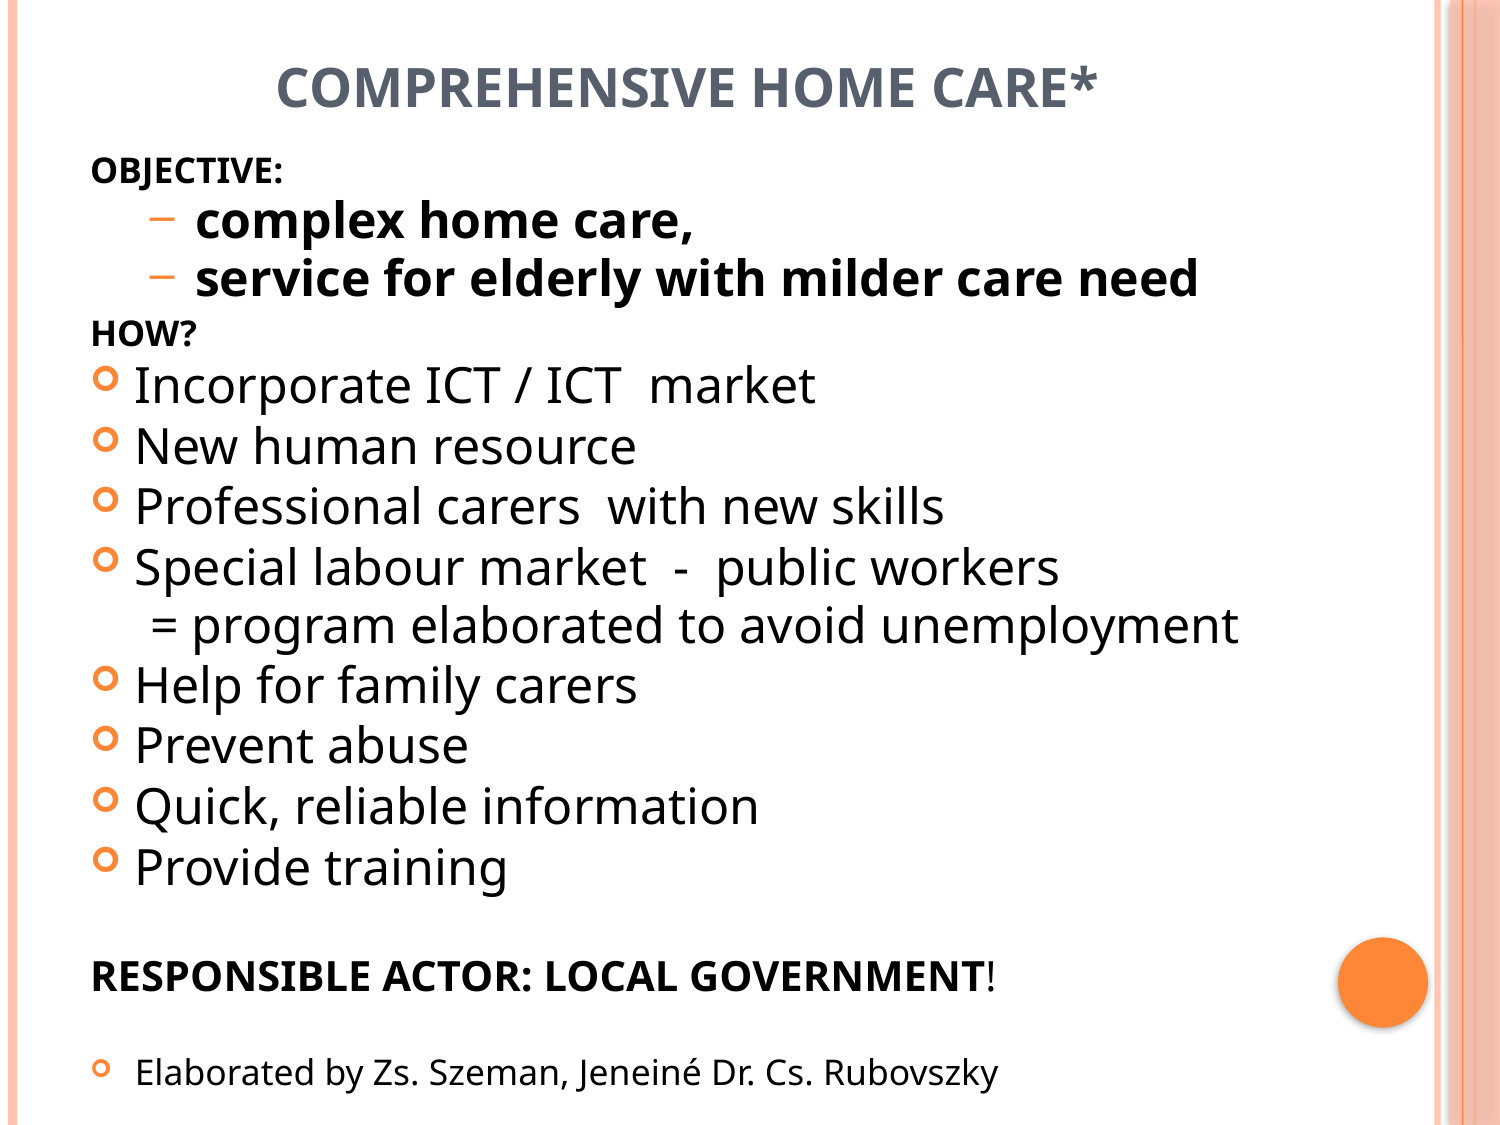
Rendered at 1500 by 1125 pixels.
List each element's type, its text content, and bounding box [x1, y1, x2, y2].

title comprehensive home care* [75, 45, 1300, 126]
list OBJECTIVE: complex home care, service for elderly with milder care need HOW? Incorporate ICT / ICT market New human resource Professional carers with new skills Special labour market - public workers = program elaborated to avoid unemployment Help for family carers Prevent abuse Quick, reliable information Provide training RESPONSIBLE ACTOR: LOCAL GOVERNMENT! Elaborated by Zs. Szeman, Jeneiné Dr. Cs. Rubovszky [74, 148, 1301, 1125]
